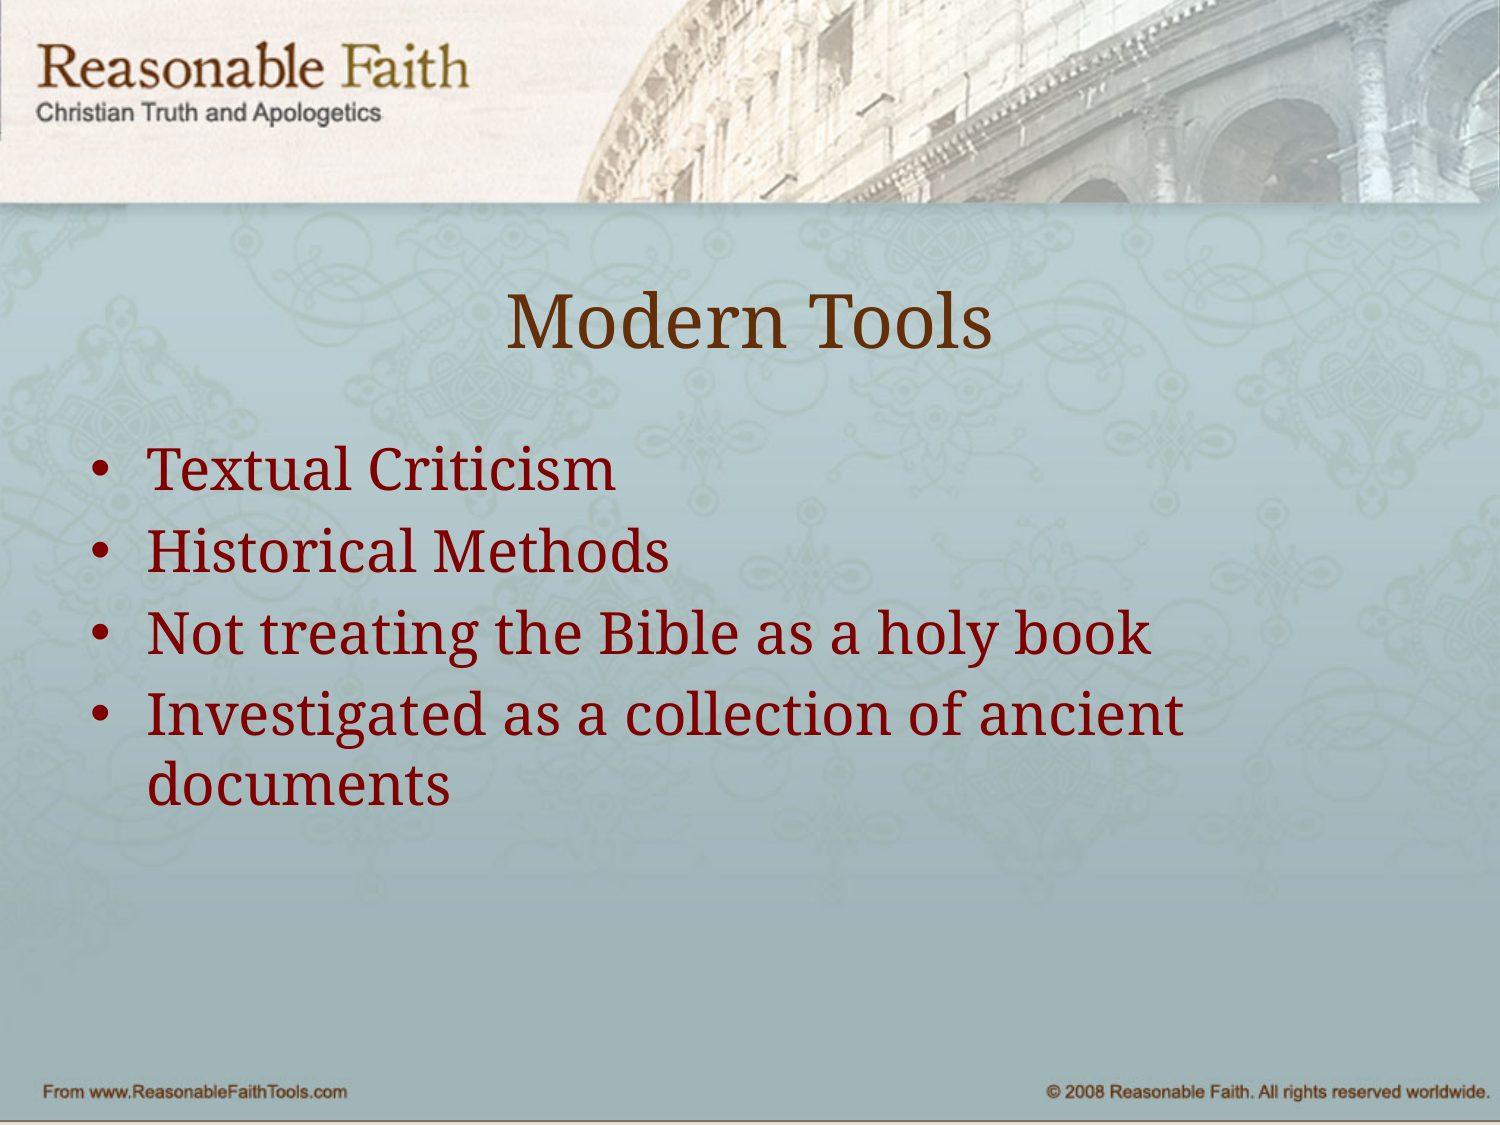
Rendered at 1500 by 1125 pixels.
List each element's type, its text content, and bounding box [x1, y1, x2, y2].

picture [0, 0, 1500, 1125]
title Modern Tools [75, 224, 1425, 413]
list Textual Criticism Historical Methods Not treating the Bible as a holy book Investigated as a collection of ancient documents [74, 424, 1426, 1006]
